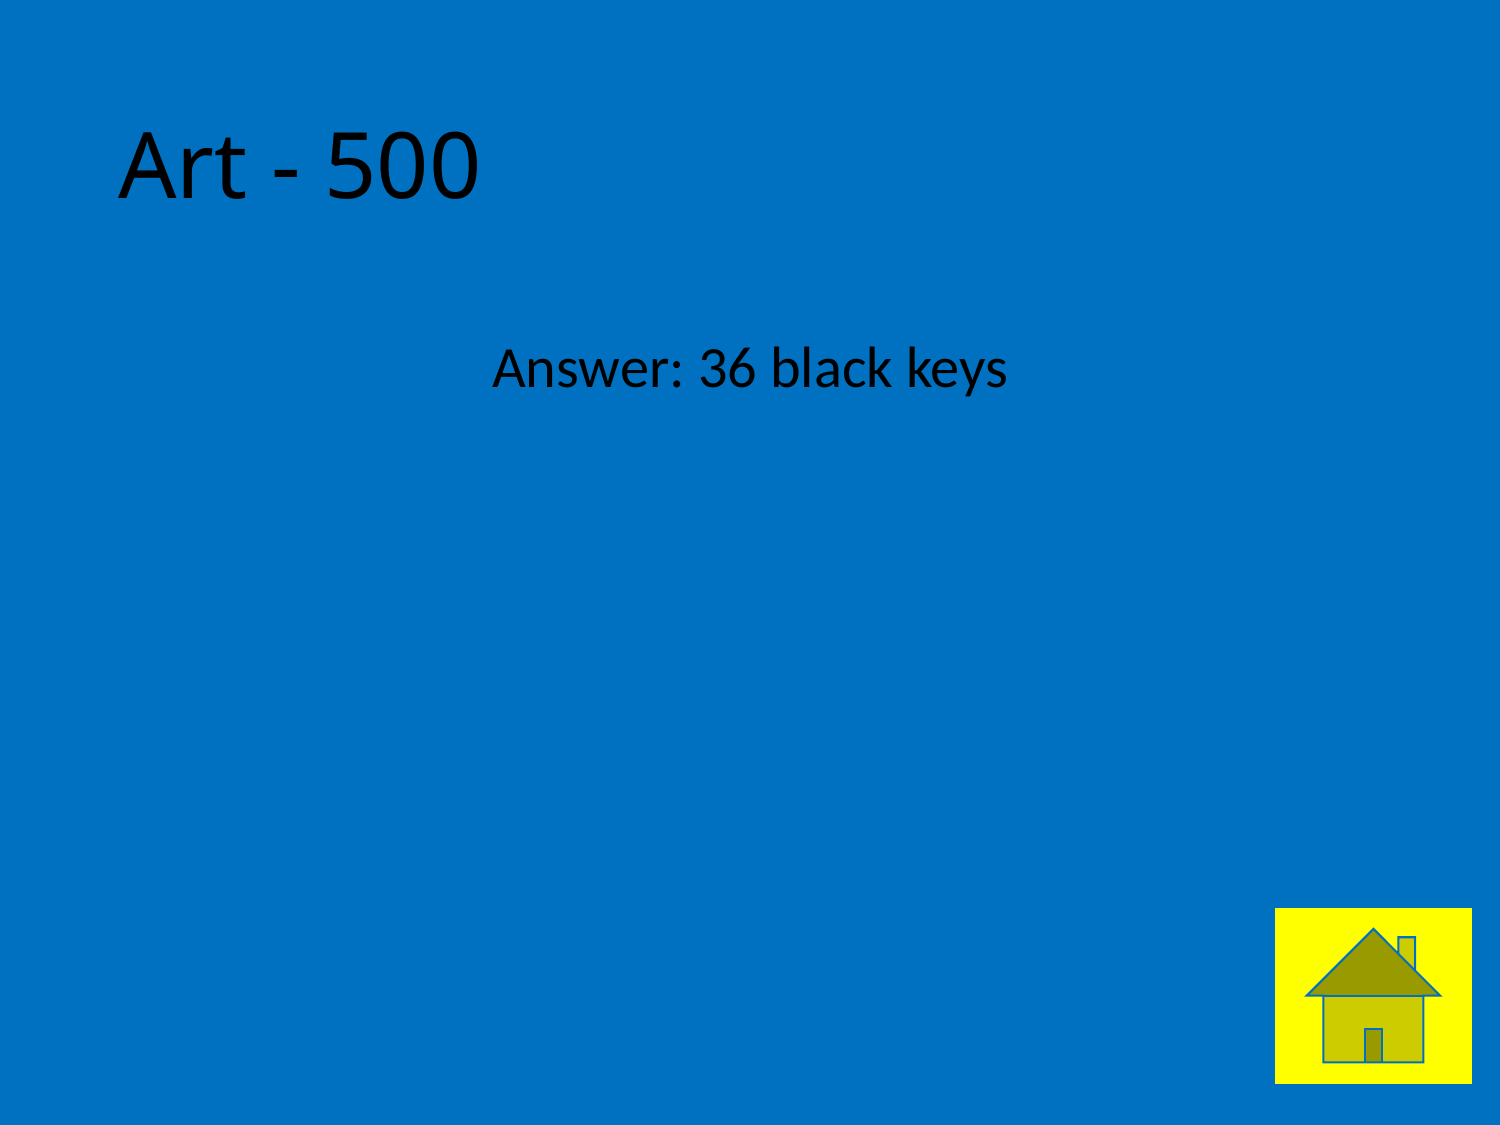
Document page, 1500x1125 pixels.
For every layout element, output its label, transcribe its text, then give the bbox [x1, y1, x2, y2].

title Art - 500 [103, 59, 1397, 278]
list Answer: 36 black keys [103, 329, 1397, 1014]
text_box [1273, 906, 1474, 1086]
